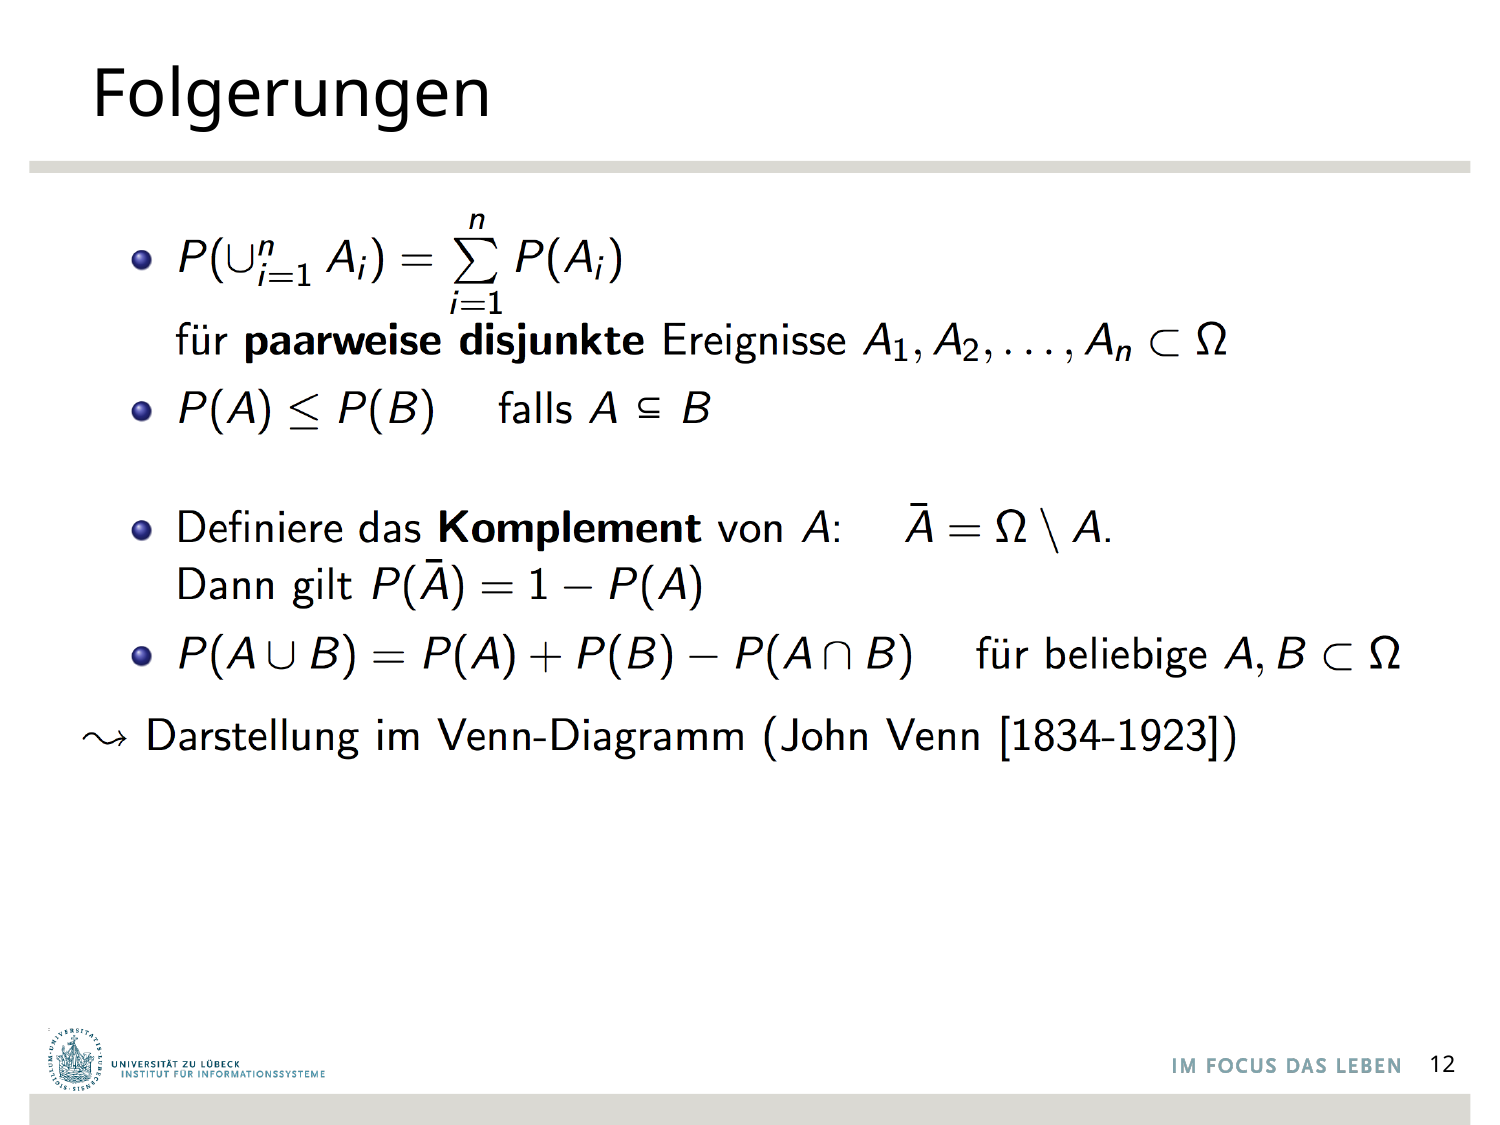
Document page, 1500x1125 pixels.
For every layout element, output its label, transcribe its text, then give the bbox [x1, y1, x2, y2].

picture [1173, 1058, 1305, 1073]
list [74, 207, 1426, 775]
slide_number 12 [1305, 1050, 1471, 1083]
title Folgerungen [76, 42, 1427, 126]
